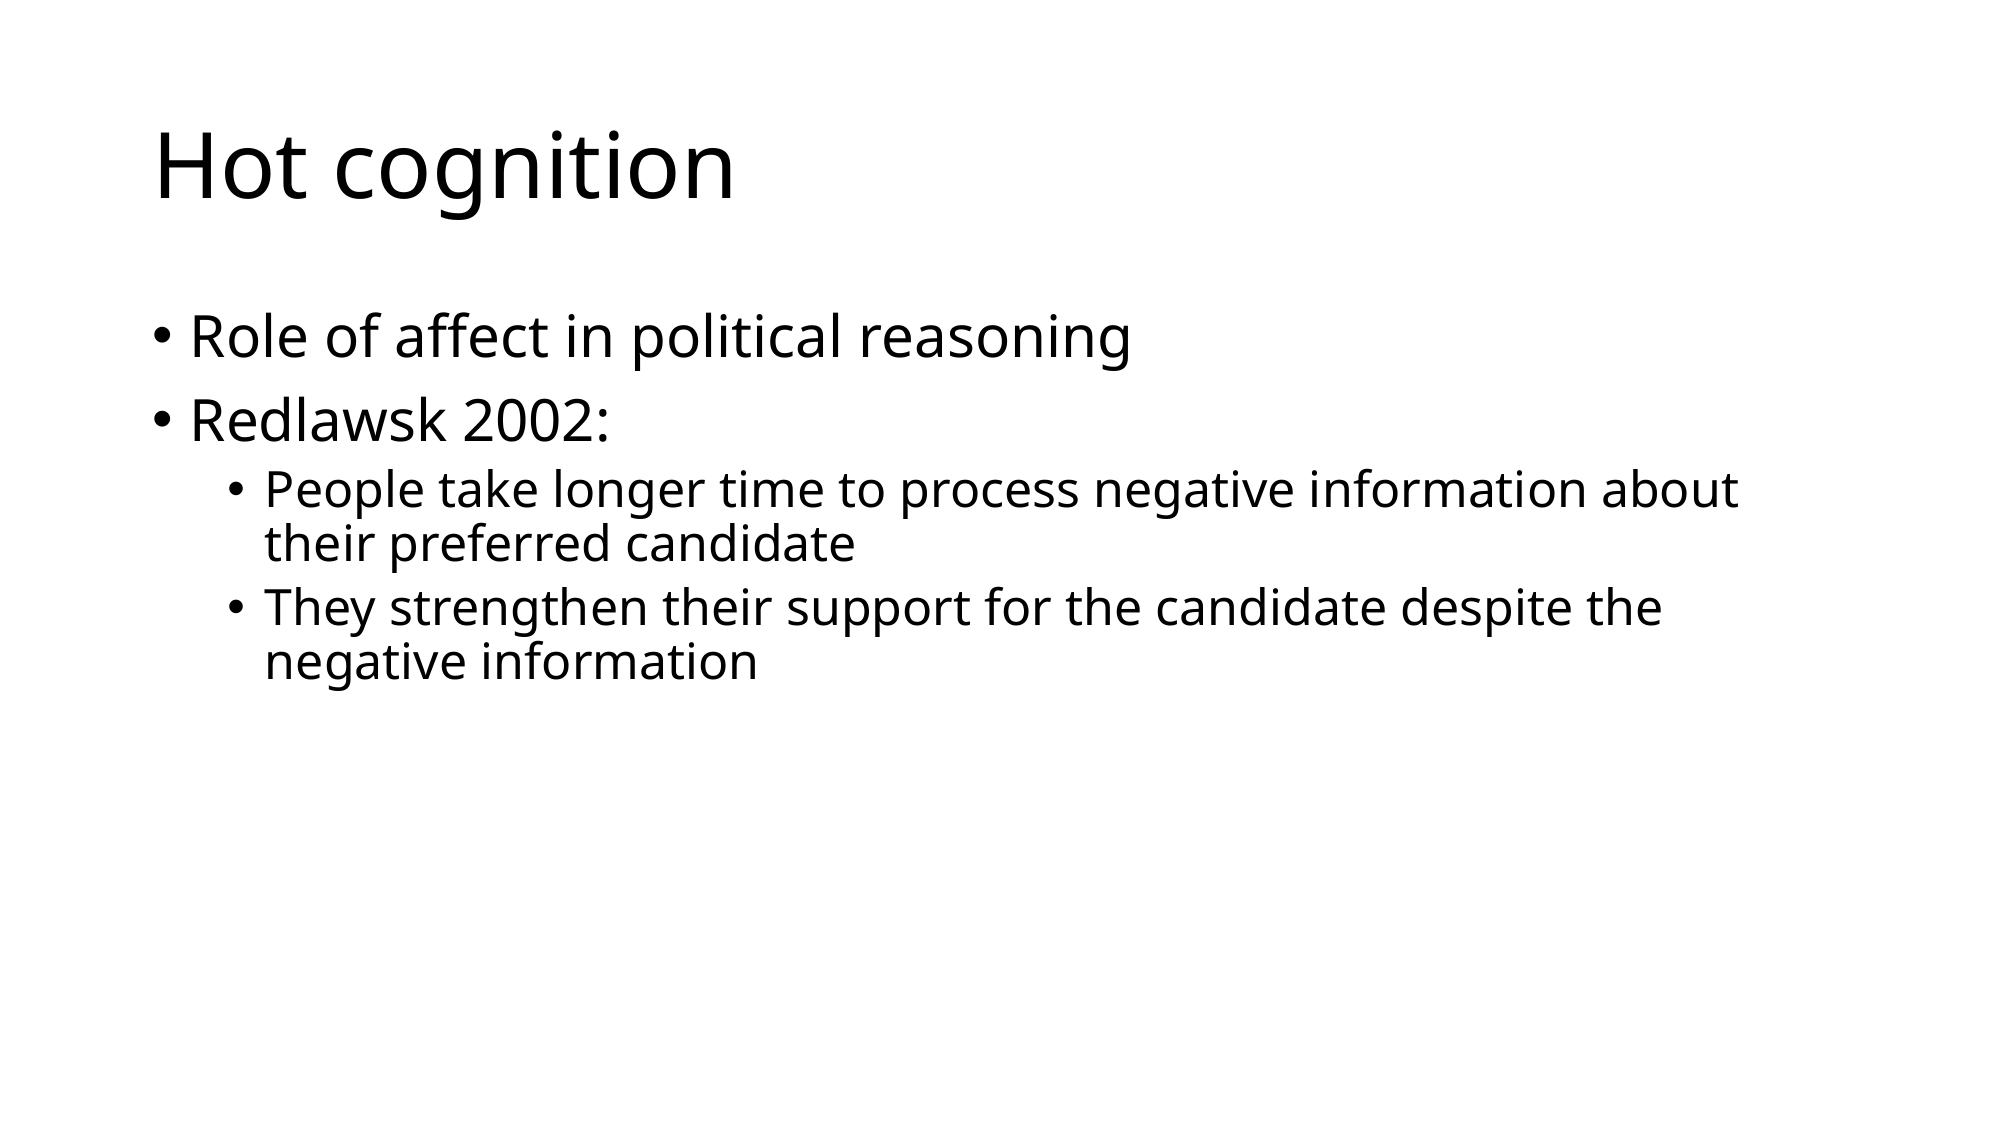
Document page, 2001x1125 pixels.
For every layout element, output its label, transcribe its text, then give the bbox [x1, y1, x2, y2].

title Hot cognition [137, 59, 1863, 278]
list Role of affect in political reasoning Redlawsk 2002: People take longer time to process negative information about their preferred candidate They strengthen their support for the candidate despite the negative information [137, 299, 1863, 1014]
